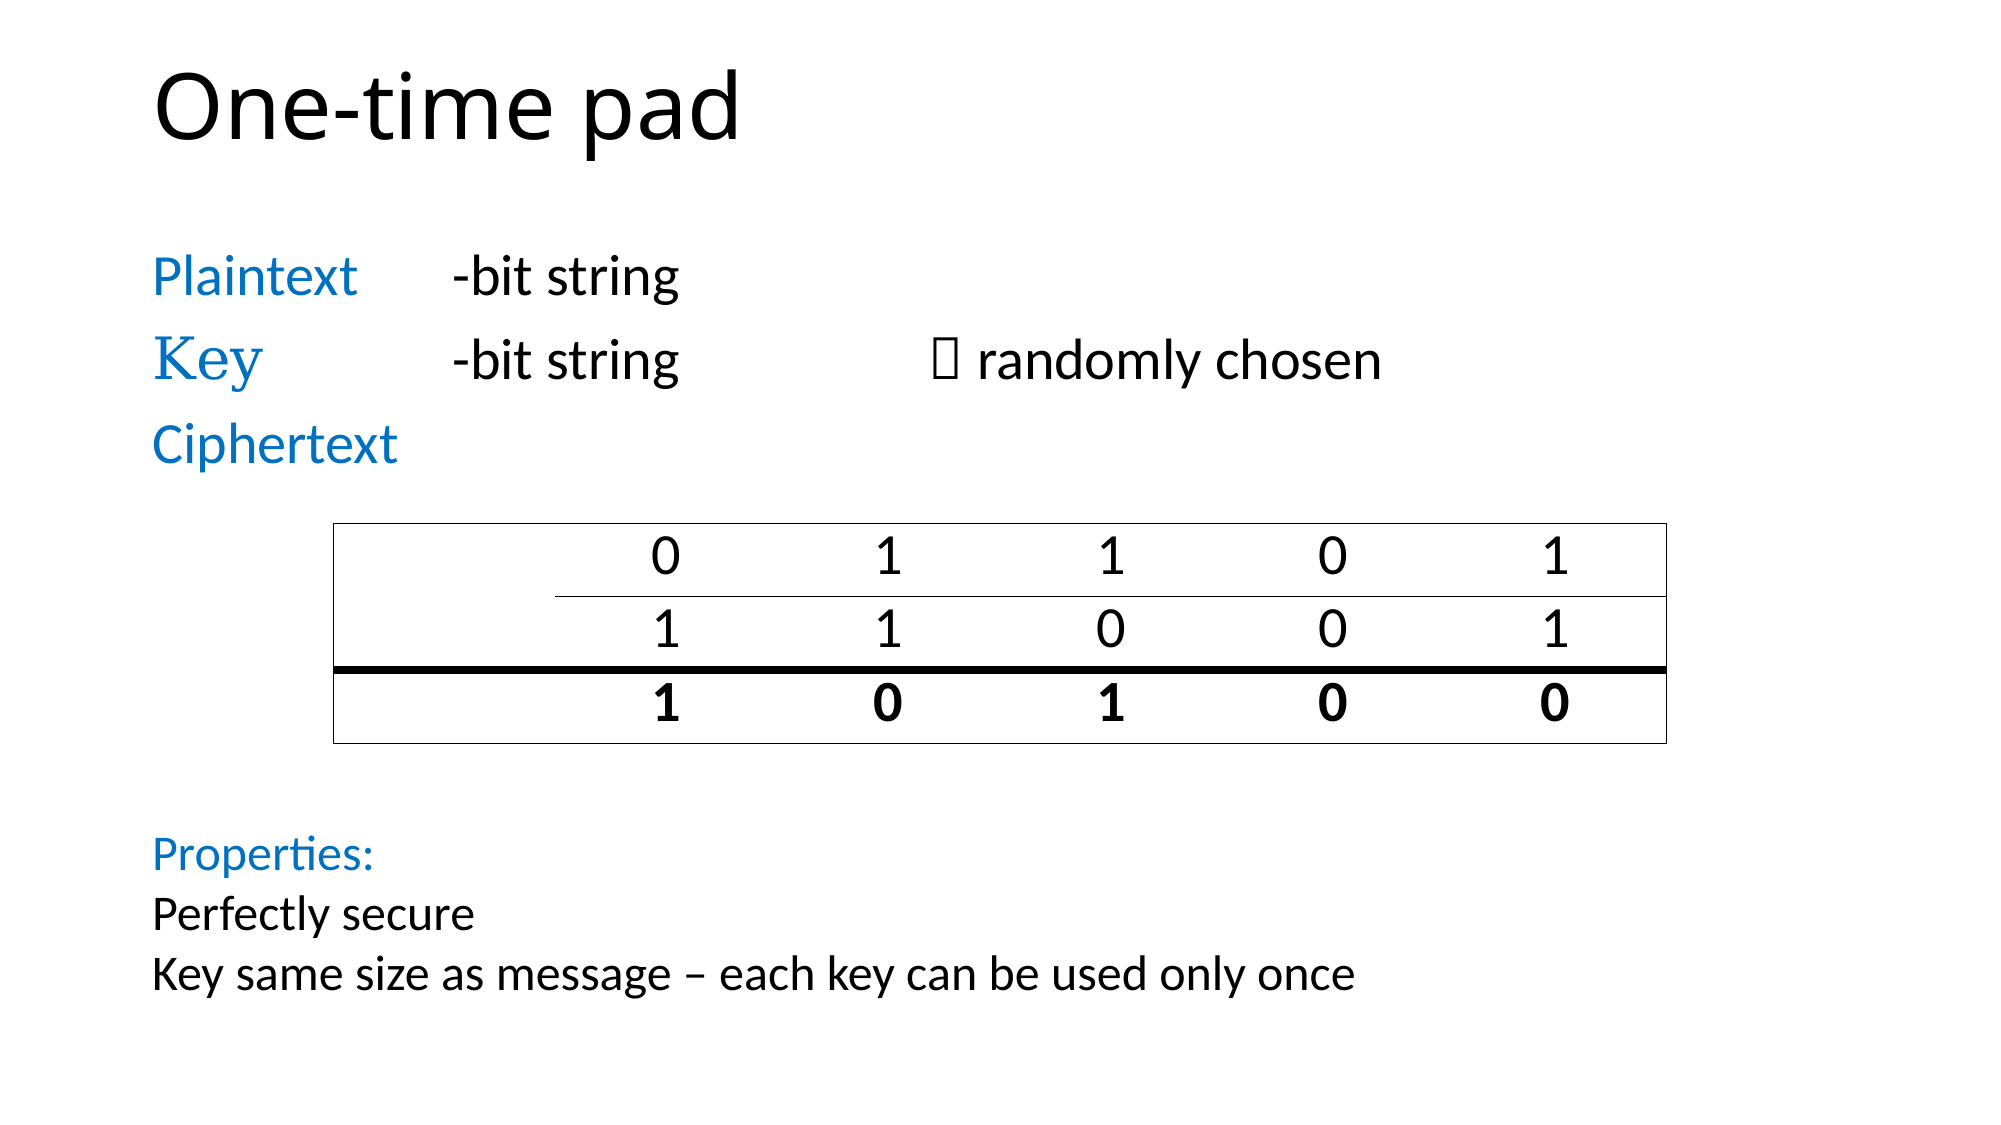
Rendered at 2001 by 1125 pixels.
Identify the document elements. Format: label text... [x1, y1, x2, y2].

text_box Properties: Perfectly secure Key same size as message – each key can be used only once [137, 813, 1570, 1008]
title One-time pad [137, 1, 1863, 219]
